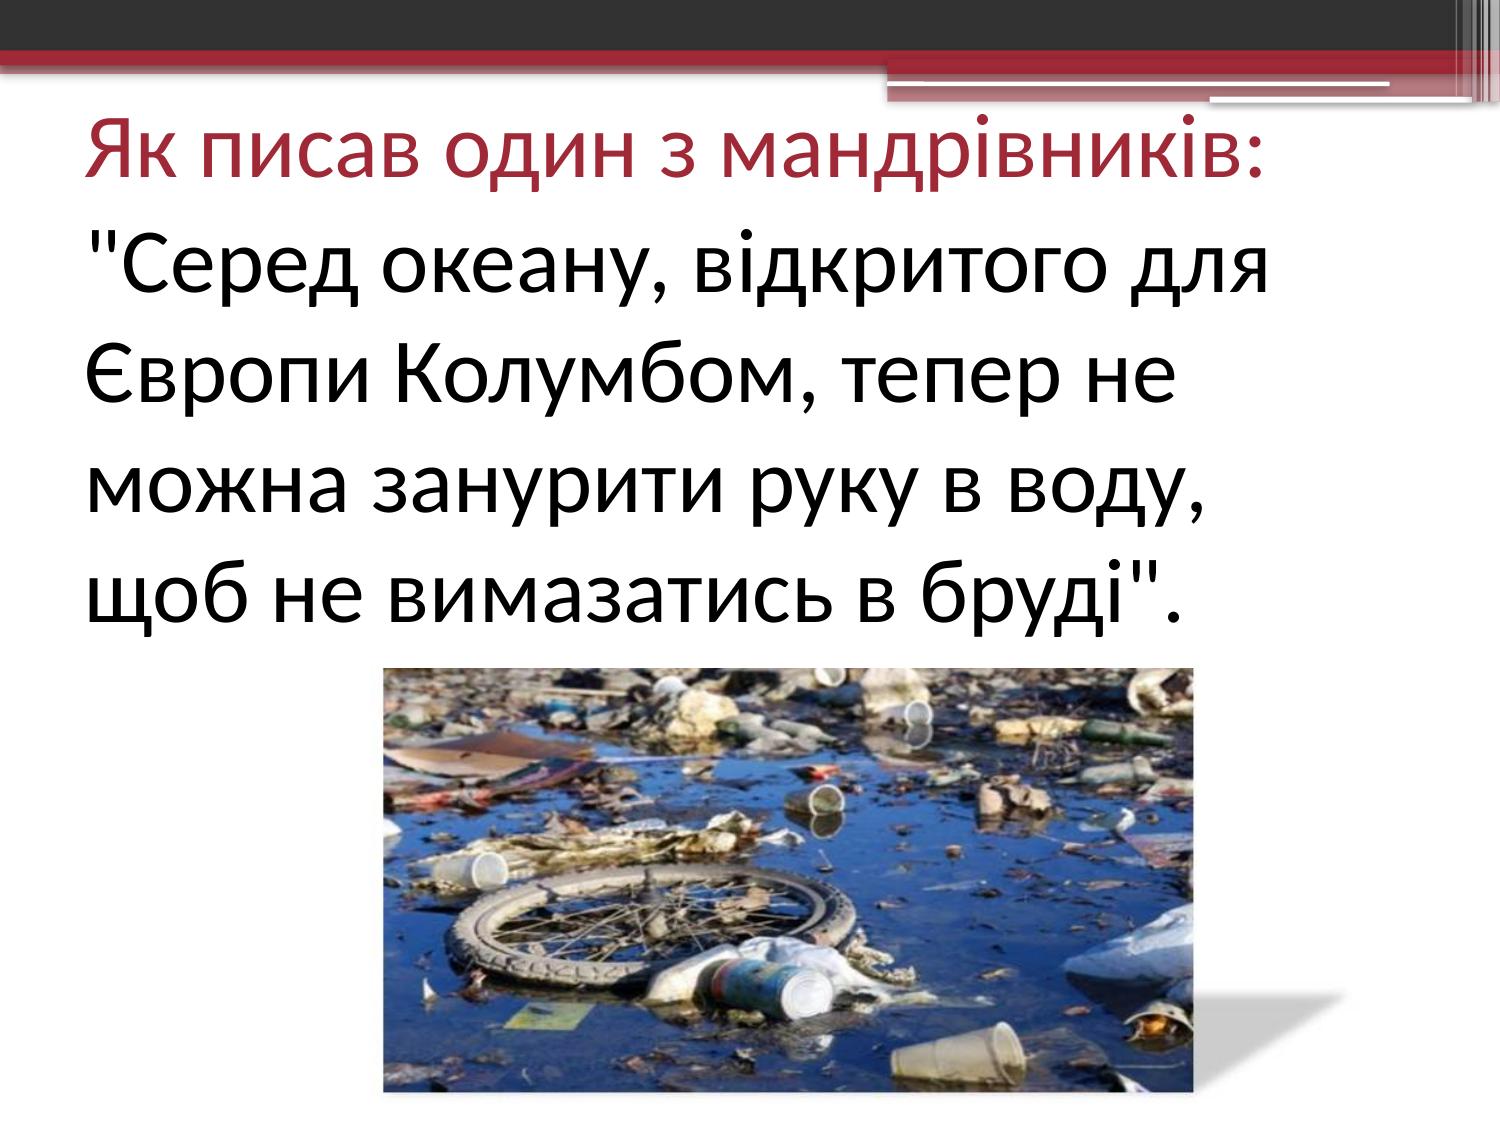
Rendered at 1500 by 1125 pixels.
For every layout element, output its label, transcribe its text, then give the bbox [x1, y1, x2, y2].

list Як писав один з мандрівників: "Серед океану, відкритого для Європи Колумбом, тепер не можна занурити руку в воду, щоб не вимазатись в бруді". [53, 78, 1404, 788]
picture [371, 668, 1362, 1106]
